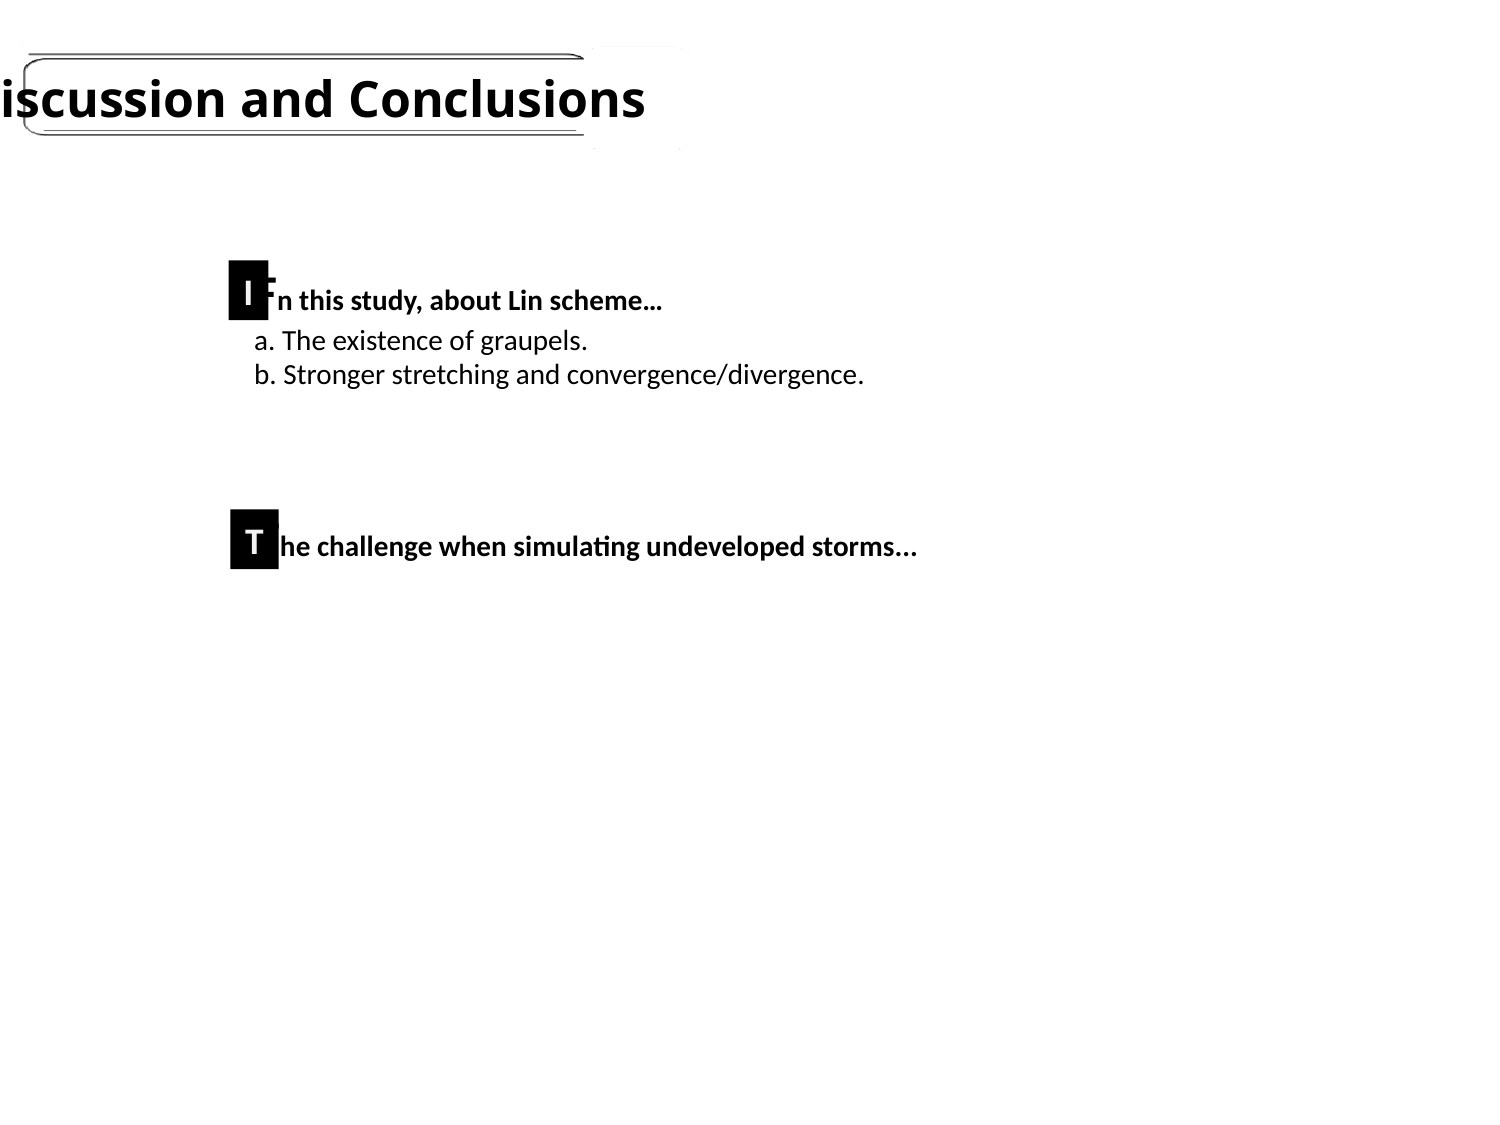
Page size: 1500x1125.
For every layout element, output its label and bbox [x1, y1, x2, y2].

text_box [229, 498, 943, 575]
text_box [0, 42, 735, 149]
text_box [228, 253, 890, 401]
